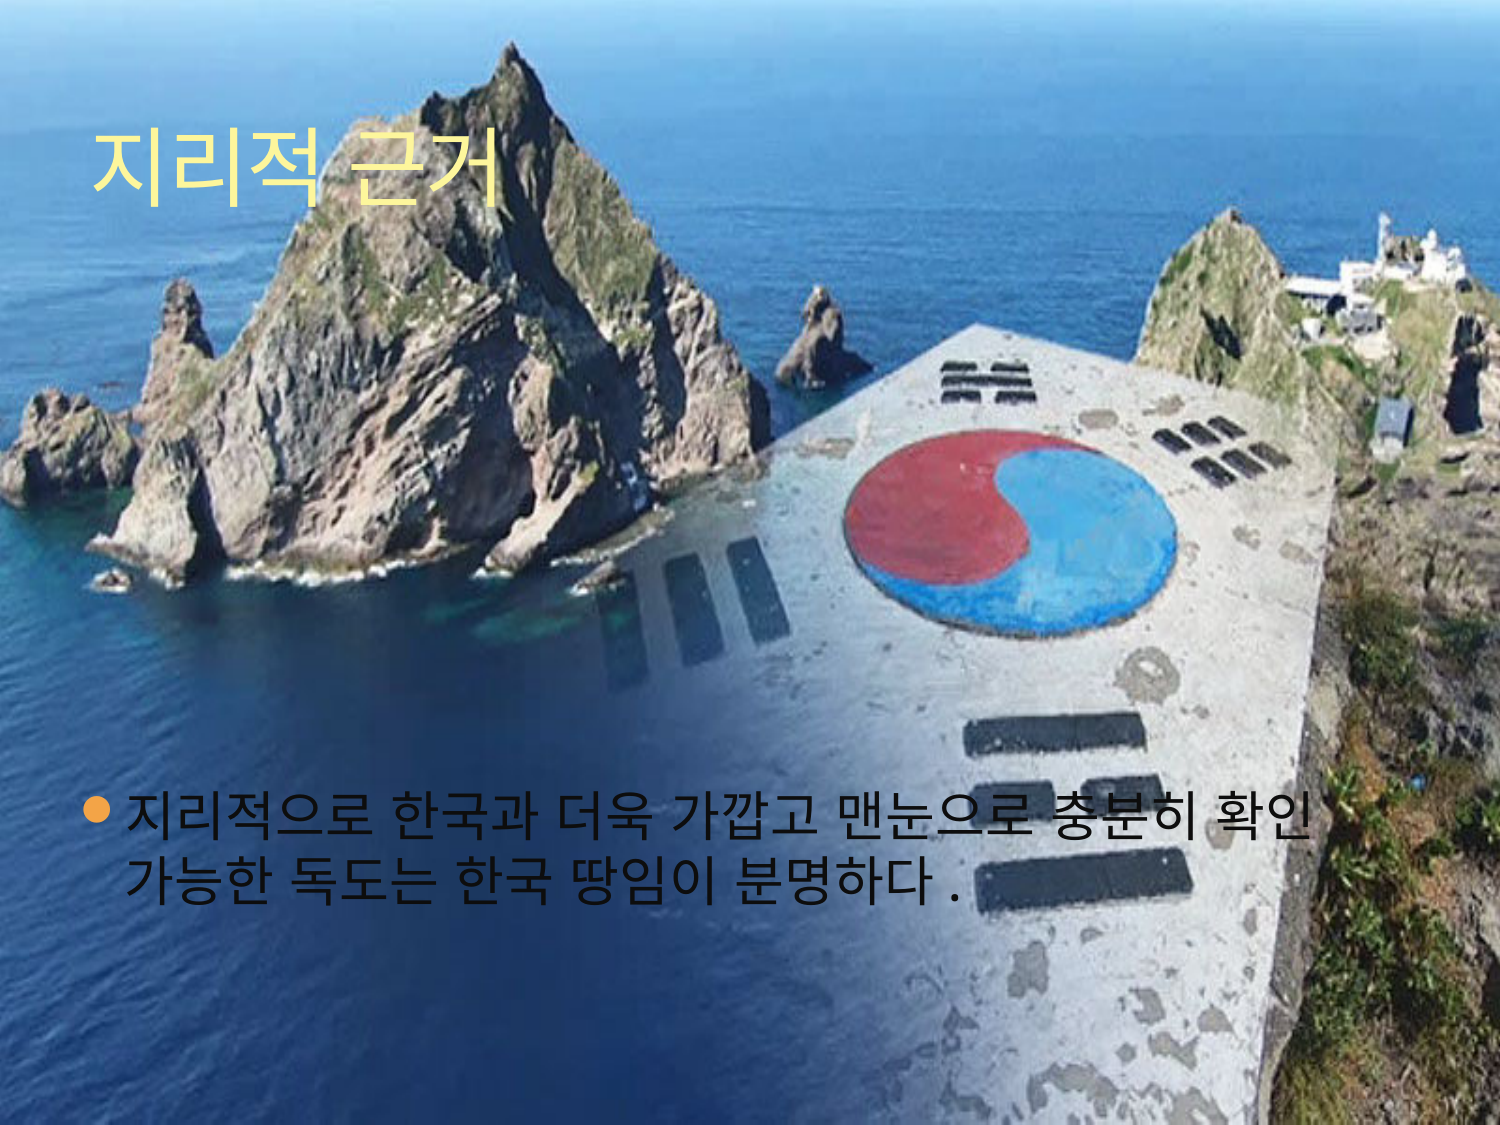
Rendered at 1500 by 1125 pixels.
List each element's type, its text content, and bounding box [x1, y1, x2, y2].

list 지리적으로 한국과 더욱 가깝고 맨눈으로 충분히 확인 가능한 독도는 한국 땅임이 분명하다. [64, 775, 1415, 1000]
title 지리적 근거 [74, 24, 1425, 225]
picture [0, 0, 1500, 1125]
